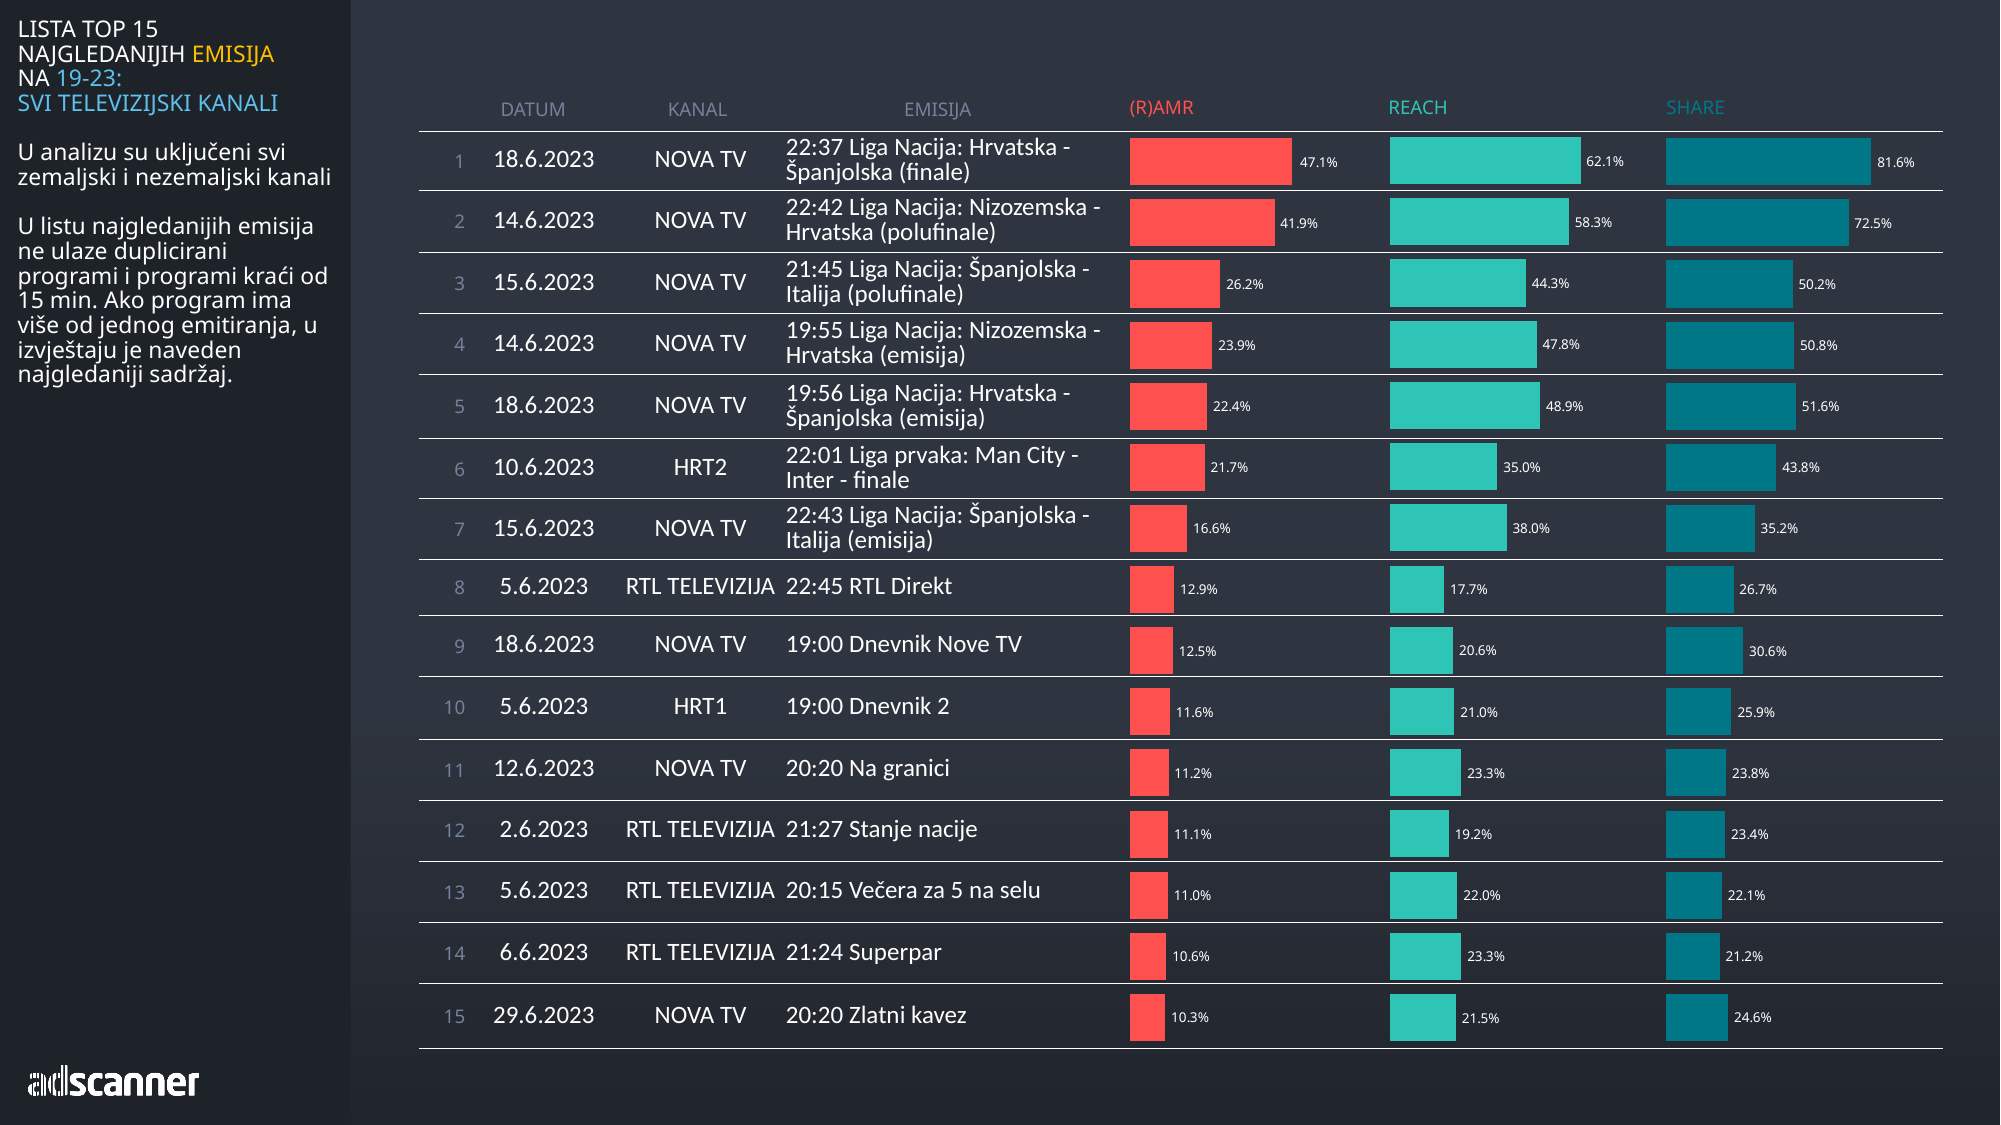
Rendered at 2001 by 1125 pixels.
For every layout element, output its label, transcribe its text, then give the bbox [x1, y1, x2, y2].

table_cell 2.6.2023 [471, 801, 617, 861]
table_cell 5.6.2023 [471, 862, 617, 922]
table_cell 22:01 Liga prvaka: Man City - Inter - finale [784, 439, 1115, 498]
table_cell NOVA TV [617, 740, 784, 800]
table_cell NOVA TV [617, 253, 784, 313]
table_cell 19:00 Dnevnik 2 [784, 677, 1115, 739]
table_cell NOVA TV [617, 314, 784, 374]
table_cell NOVA TV [617, 375, 784, 438]
table_cell 20:15 Večera za 5 na selu [784, 862, 1115, 922]
table_cell [1115, 862, 1129, 922]
picture [28, 1065, 199, 1096]
table_cell [1115, 253, 1129, 313]
text_box (R)AMR [1129, 93, 1307, 122]
table_cell 12.6.2023 [471, 740, 617, 800]
table_cell 14.6.2023 [471, 314, 617, 374]
text_box SHARE [1666, 93, 1844, 122]
table_cell 22:45 RTL Direkt [784, 560, 1115, 615]
table_cell 18.6.2023 [471, 375, 617, 438]
table_cell [1115, 801, 1129, 861]
table_cell 18.6.2023 [471, 616, 617, 676]
table_cell 19:56 Liga Nacija: Hrvatska - Španjolska (emisija) [784, 375, 1115, 438]
table_cell 5 [419, 375, 471, 438]
table_cell 5.6.2023 [471, 560, 617, 615]
table_cell 15.6.2023 [471, 499, 617, 559]
table_cell 9 [419, 616, 471, 676]
text_box DATUM [500, 97, 578, 122]
table_cell 20:20 Zlatni kavez [784, 984, 1115, 1048]
table_cell 7 [419, 499, 471, 559]
table_cell 19:55 Liga Nacija: Nizozemska - Hrvatska (emisija) [784, 314, 1115, 374]
text_box REACH [1388, 93, 1566, 122]
table_cell 11 [419, 740, 471, 800]
table_cell 3 [419, 253, 471, 313]
table_cell RTL TELEVIZIJA [617, 923, 784, 983]
table_cell 10 [419, 677, 471, 739]
table_cell 6 [419, 439, 471, 498]
table_cell 10.6.2023 [471, 439, 617, 498]
table_cell NOVA TV [617, 499, 784, 559]
table_cell 14 [419, 923, 471, 983]
table_cell HRT2 [617, 439, 784, 498]
table_cell [1115, 314, 1129, 374]
text_box LISTA TOP 15 NAJGLEDANIJIH EMISIJA NA 19-23: SVI TELEVIZIJSKI KANALI U analizu su uključeni svi zemaljski i nezemaljski kanali U listu najgledanijih emisija ne ulaze duplicirani programi i programi kraći od 15 min. Ako program ima više od jednog emitiranja, u izvještaju je naveden najgledaniji sadržaj. [0, 0, 352, 1125]
table_cell 19:00 Dnevnik Nove TV [784, 616, 1115, 676]
table_header 18.6.2023 [471, 132, 617, 190]
table_header NOVA TV [617, 132, 784, 190]
table_cell NOVA TV [617, 616, 784, 676]
table_cell [1115, 560, 1129, 615]
table_cell NOVA TV [617, 984, 784, 1048]
table_cell RTL TELEVIZIJA [617, 560, 784, 615]
table_header 22:37 Liga Nacija: Hrvatska - Španjolska (finale) [784, 132, 1115, 190]
table_cell 22:43 Liga Nacija: Španjolska - Italija (emisija) [784, 499, 1115, 559]
table_cell NOVA TV [617, 191, 784, 252]
chart [1129, 130, 1943, 1049]
table_cell [1115, 677, 1129, 739]
table_cell 8 [419, 560, 471, 615]
table_cell [1115, 740, 1129, 800]
table_cell [1115, 984, 1129, 1048]
table_cell 15 [419, 984, 471, 1048]
table_cell 21:24 Superpar [784, 923, 1115, 983]
table_cell 22:42 Liga Nacija: Nizozemska - Hrvatska (polufinale) [784, 191, 1115, 252]
table_cell HRT1 [617, 677, 784, 739]
table_cell [1115, 375, 1129, 438]
table_cell RTL TELEVIZIJA [617, 801, 784, 861]
table_cell [1115, 439, 1129, 498]
table_cell 6.6.2023 [471, 923, 617, 983]
table_cell 20:20 Na granici [784, 740, 1115, 800]
table_cell 21:27 Stanje nacije [784, 801, 1115, 861]
table_cell 29.6.2023 [471, 984, 617, 1048]
table_header 1 [419, 132, 471, 190]
table_cell 2 [419, 191, 471, 252]
text_box KANAL [667, 97, 745, 122]
table_cell 14.6.2023 [471, 191, 617, 252]
table_cell 13 [419, 862, 471, 922]
table_cell [1115, 191, 1129, 252]
table_cell 12 [419, 801, 471, 861]
text_box EMISIJA [904, 97, 981, 122]
table_cell RTL TELEVIZIJA [617, 862, 784, 922]
table_cell [1115, 616, 1129, 676]
table_cell 5.6.2023 [471, 677, 617, 739]
table_cell 15.6.2023 [471, 253, 617, 313]
table_cell [1115, 923, 1129, 983]
table_cell 4 [419, 314, 471, 374]
table_cell [1115, 499, 1129, 559]
table_header [1115, 132, 1129, 190]
table_cell 21:45 Liga Nacija: Španjolska - Italija (polufinale) [784, 253, 1115, 313]
